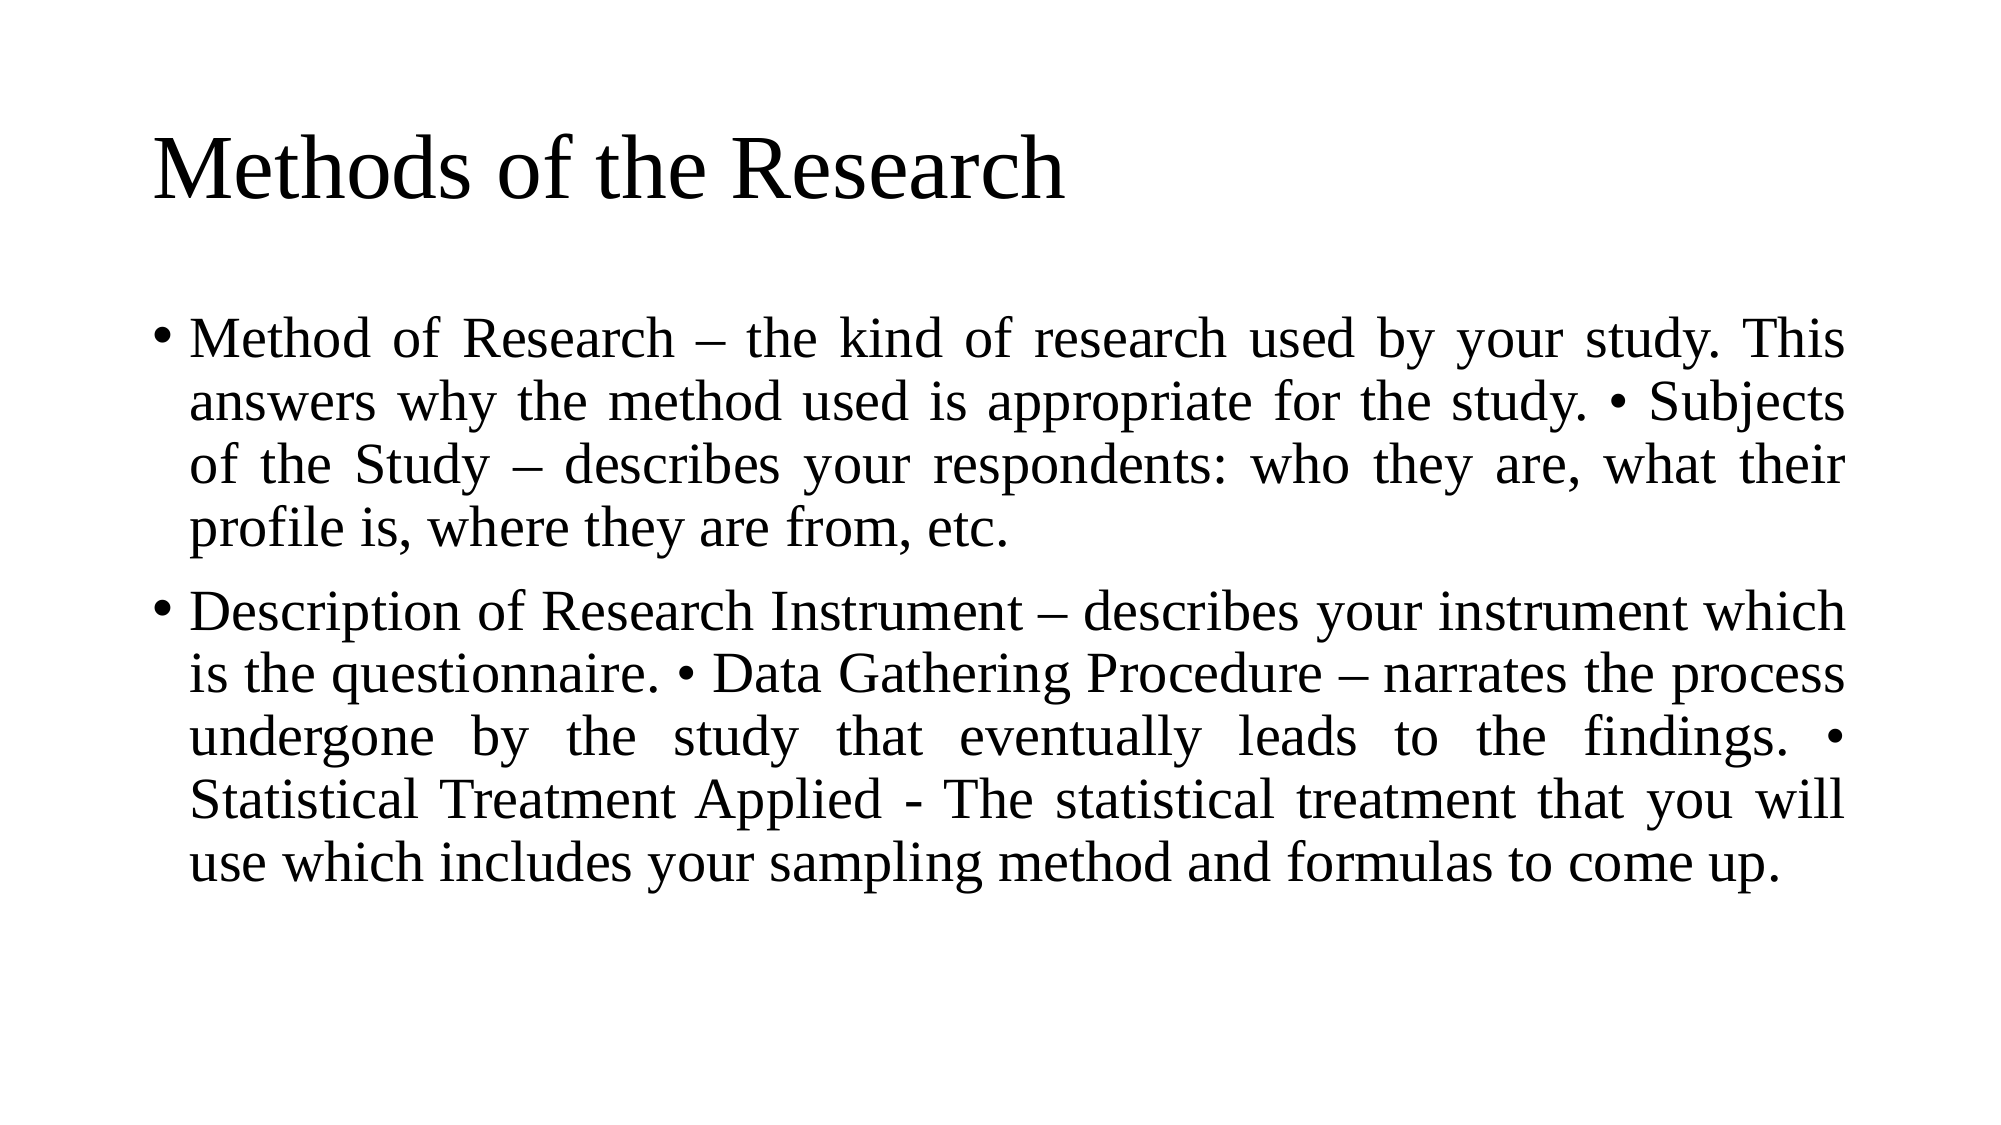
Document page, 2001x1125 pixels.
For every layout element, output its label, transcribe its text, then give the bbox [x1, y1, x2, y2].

list Method of Research – the kind of research used by your study. This answers why the method used is appropriate for the study. • Subjects of the Study – describes your respondents: who they are, what their profile is, where they are from, etc. Description of Research Instrument – describes your instrument which is the questionnaire. • Data Gathering Procedure – narrates the process undergone by the study that eventually leads to the findings. • Statistical Treatment Applied - The statistical treatment that you will use which includes your sampling method and formulas to come up. [137, 299, 1863, 1014]
title Methods of the Research [137, 59, 1863, 278]
